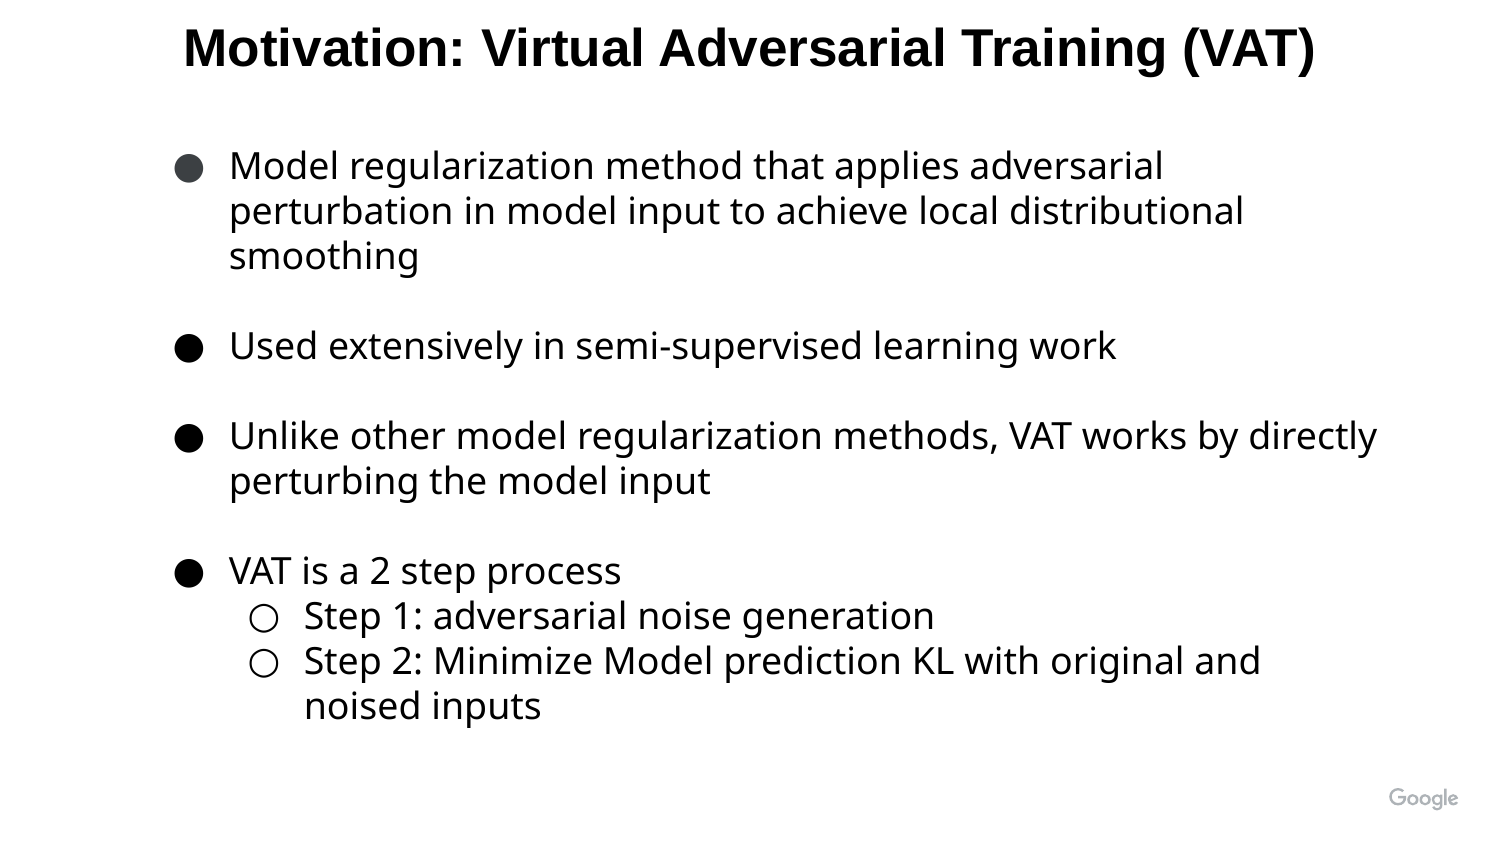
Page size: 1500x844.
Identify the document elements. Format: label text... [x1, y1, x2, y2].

text_box Model regularization method that applies adversarial perturbation in model input to achieve local distributional smoothing Used extensively in semi-supervised learning work Unlike other model regularization methods, VAT works by directly perturbing the model input VAT is a 2 step process Step 1: adversarial noise generation Step 2: Minimize Model prediction KL with original and noised inputs [150, 138, 1386, 762]
title Motivation: Virtual Adversarial Training (VAT) [29, 0, 1471, 93]
